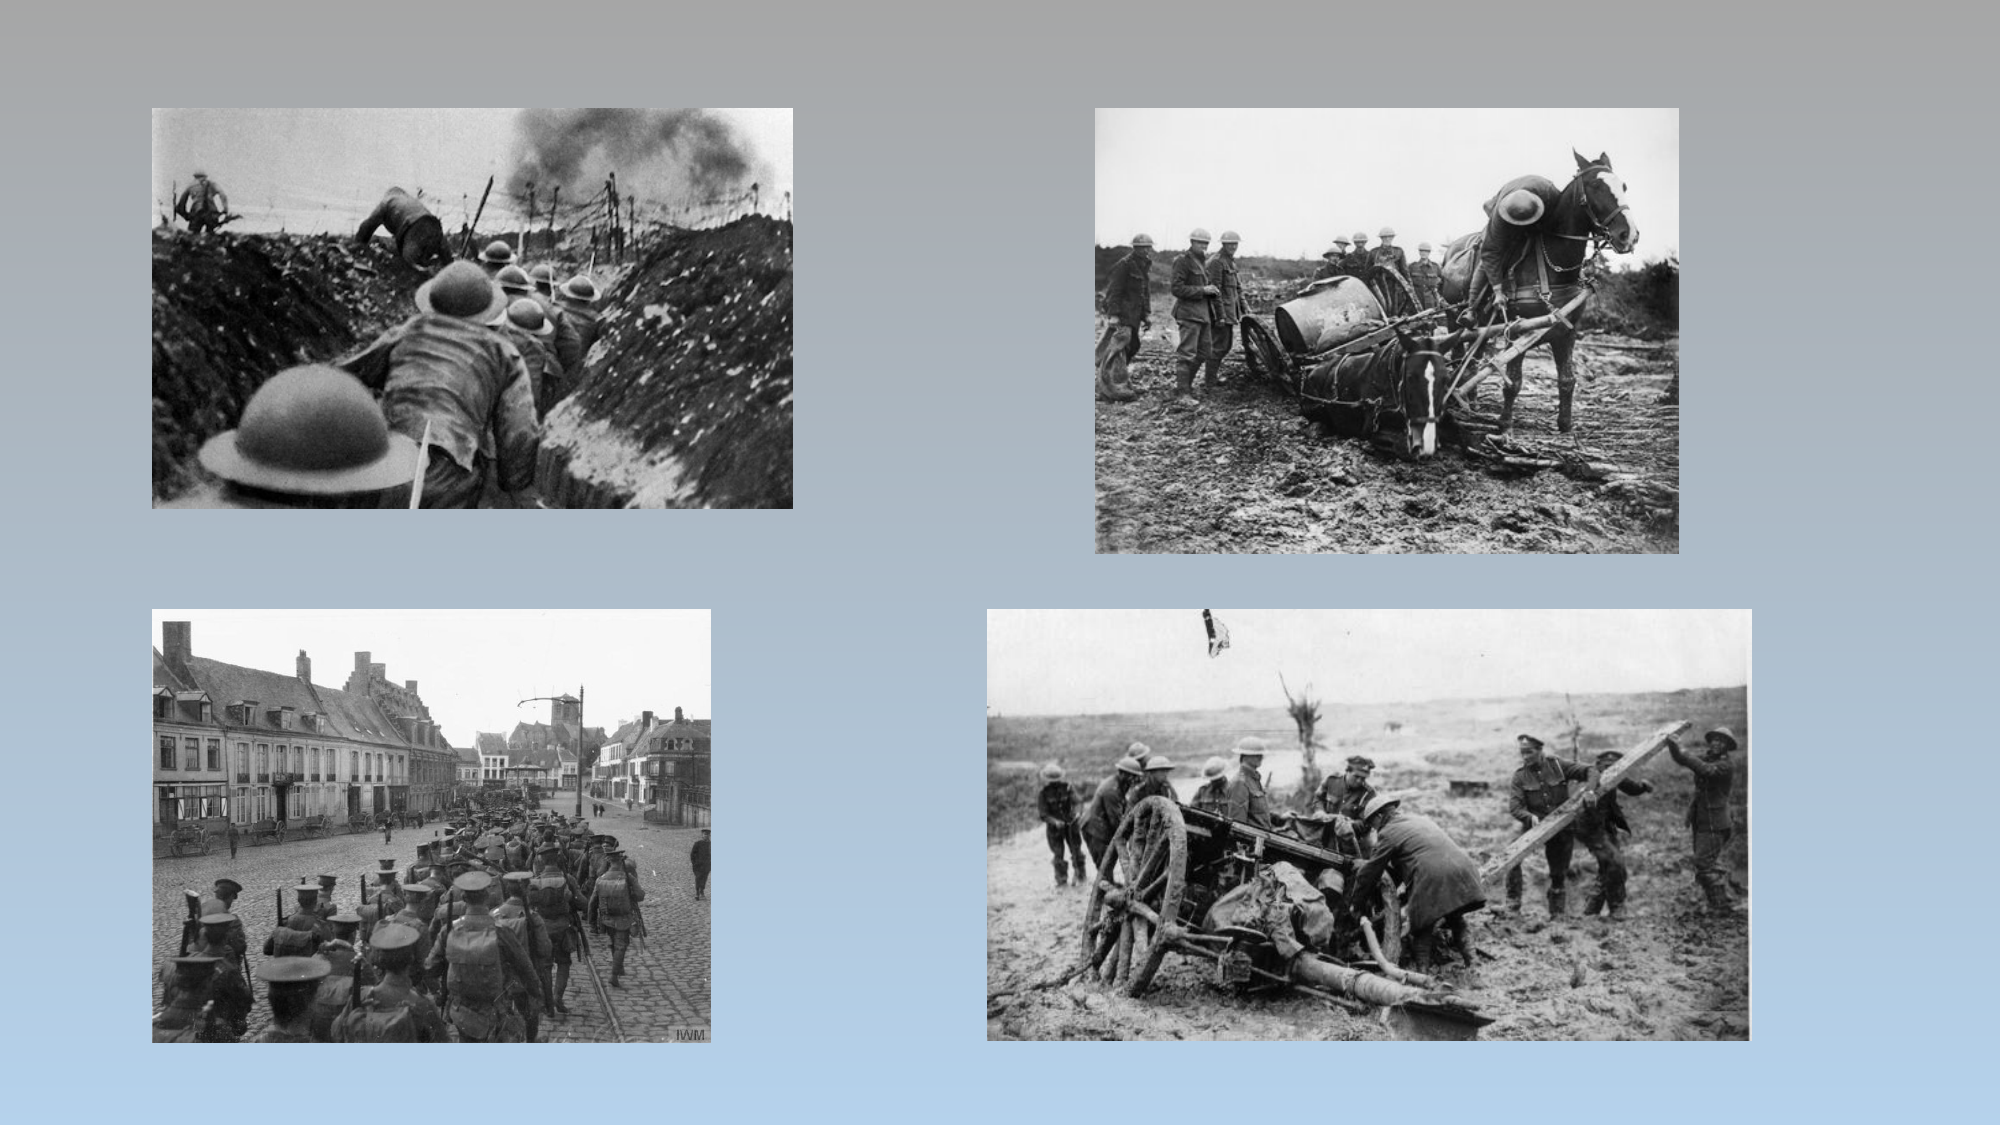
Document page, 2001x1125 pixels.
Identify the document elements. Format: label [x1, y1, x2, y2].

picture [152, 107, 793, 509]
picture [1095, 107, 1679, 554]
picture [987, 609, 1752, 1041]
picture [152, 609, 711, 1043]
